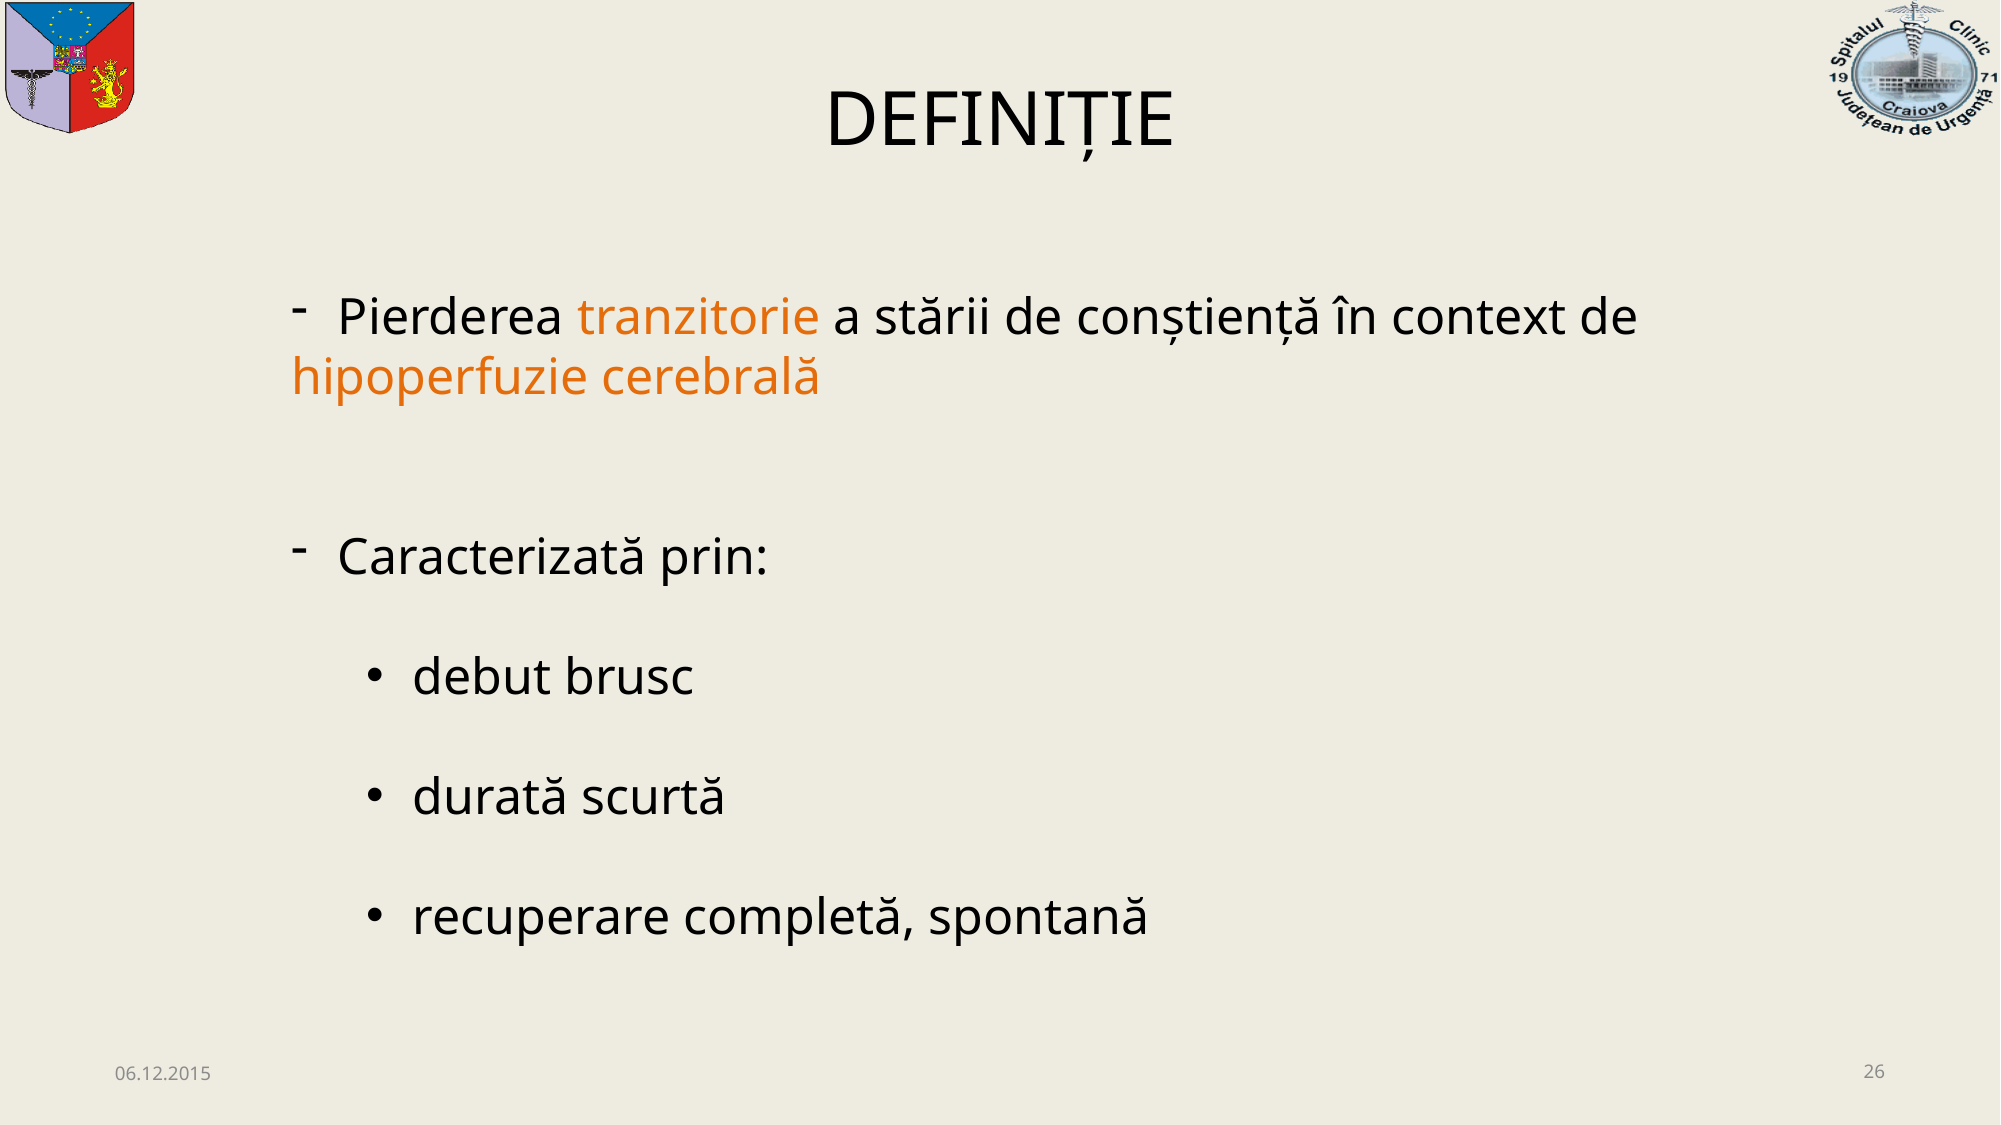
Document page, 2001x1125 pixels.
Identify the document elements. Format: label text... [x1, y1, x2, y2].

picture [1828, 0, 1997, 136]
slide_number 26 [1433, 1042, 1900, 1103]
text_box Pierderea tranzitorie a stării de conștiență în context de hipoperfuzie cerebrală Caracterizată prin: debut brusc durată scurtă recuperare completă, spontană [276, 276, 1667, 997]
picture [0, 0, 139, 136]
text_box DEFINIȚIE [809, 63, 1192, 169]
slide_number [99, 1042, 567, 1103]
